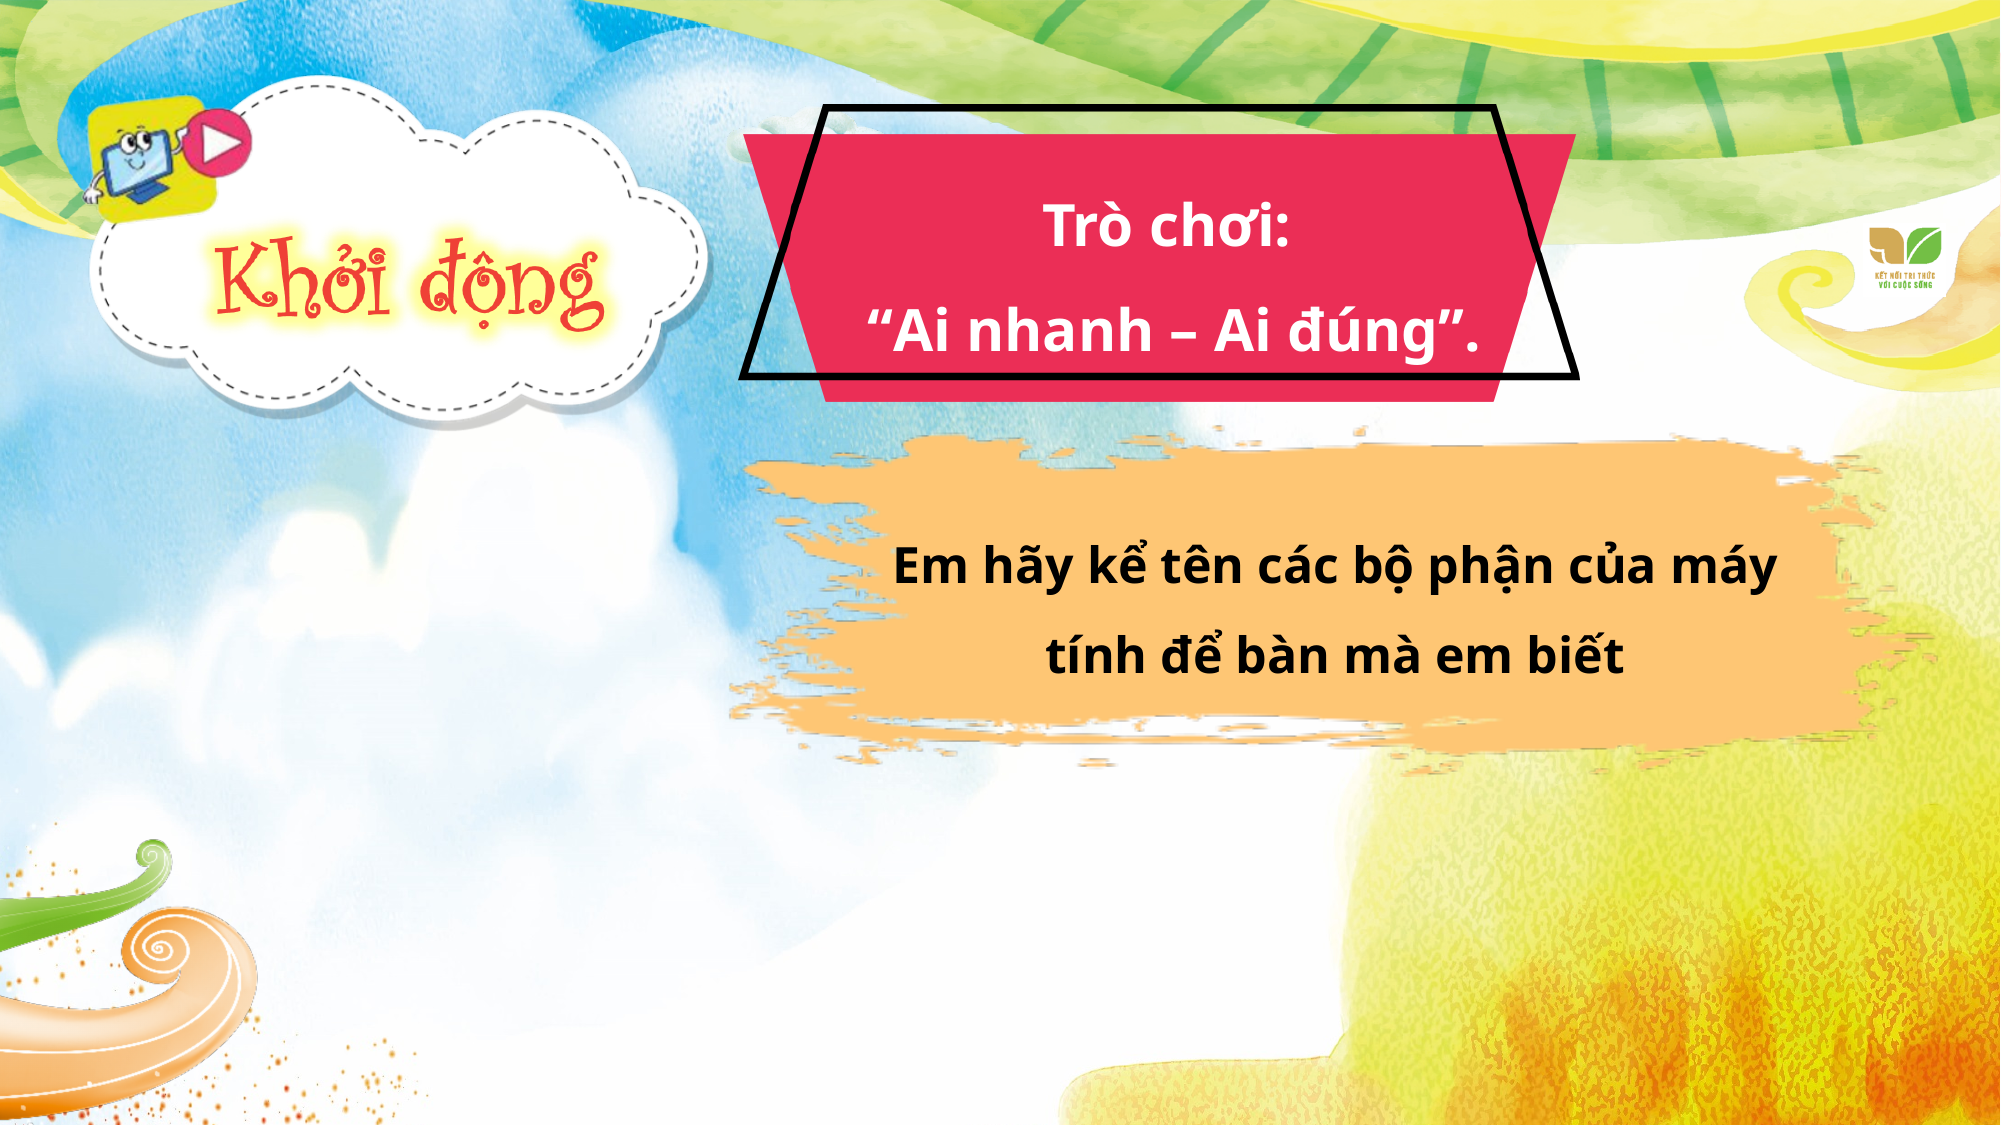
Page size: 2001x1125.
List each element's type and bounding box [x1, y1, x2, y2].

picture [0, 0, 2001, 1125]
text_box [49, 49, 728, 461]
